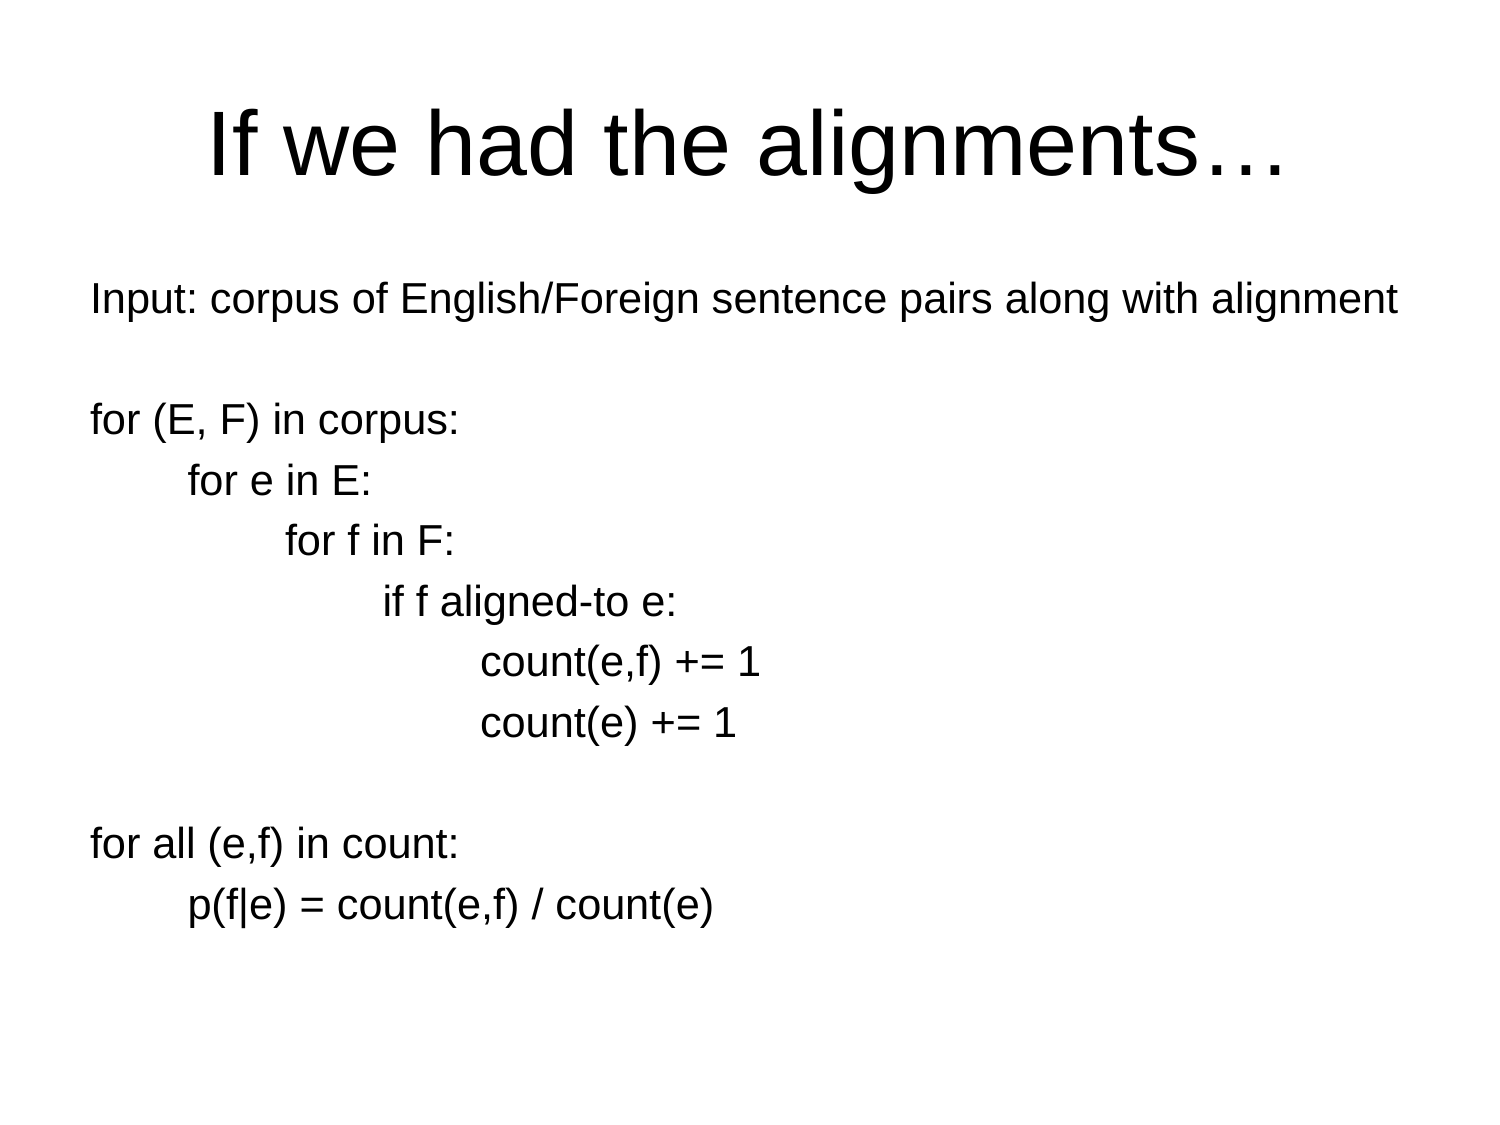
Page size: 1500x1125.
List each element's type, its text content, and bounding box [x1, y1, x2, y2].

list Input: corpus of English/Foreign sentence pairs along with alignment for (E, F) in corpus: for e in E: for f in F: if f aligned-to e: count(e,f) += 1 count(e) += 1 for all (e,f) in count: p(f|e) = count(e,f) / count(e) [74, 262, 1426, 1006]
title If we had the alignments… [74, 44, 1426, 233]
